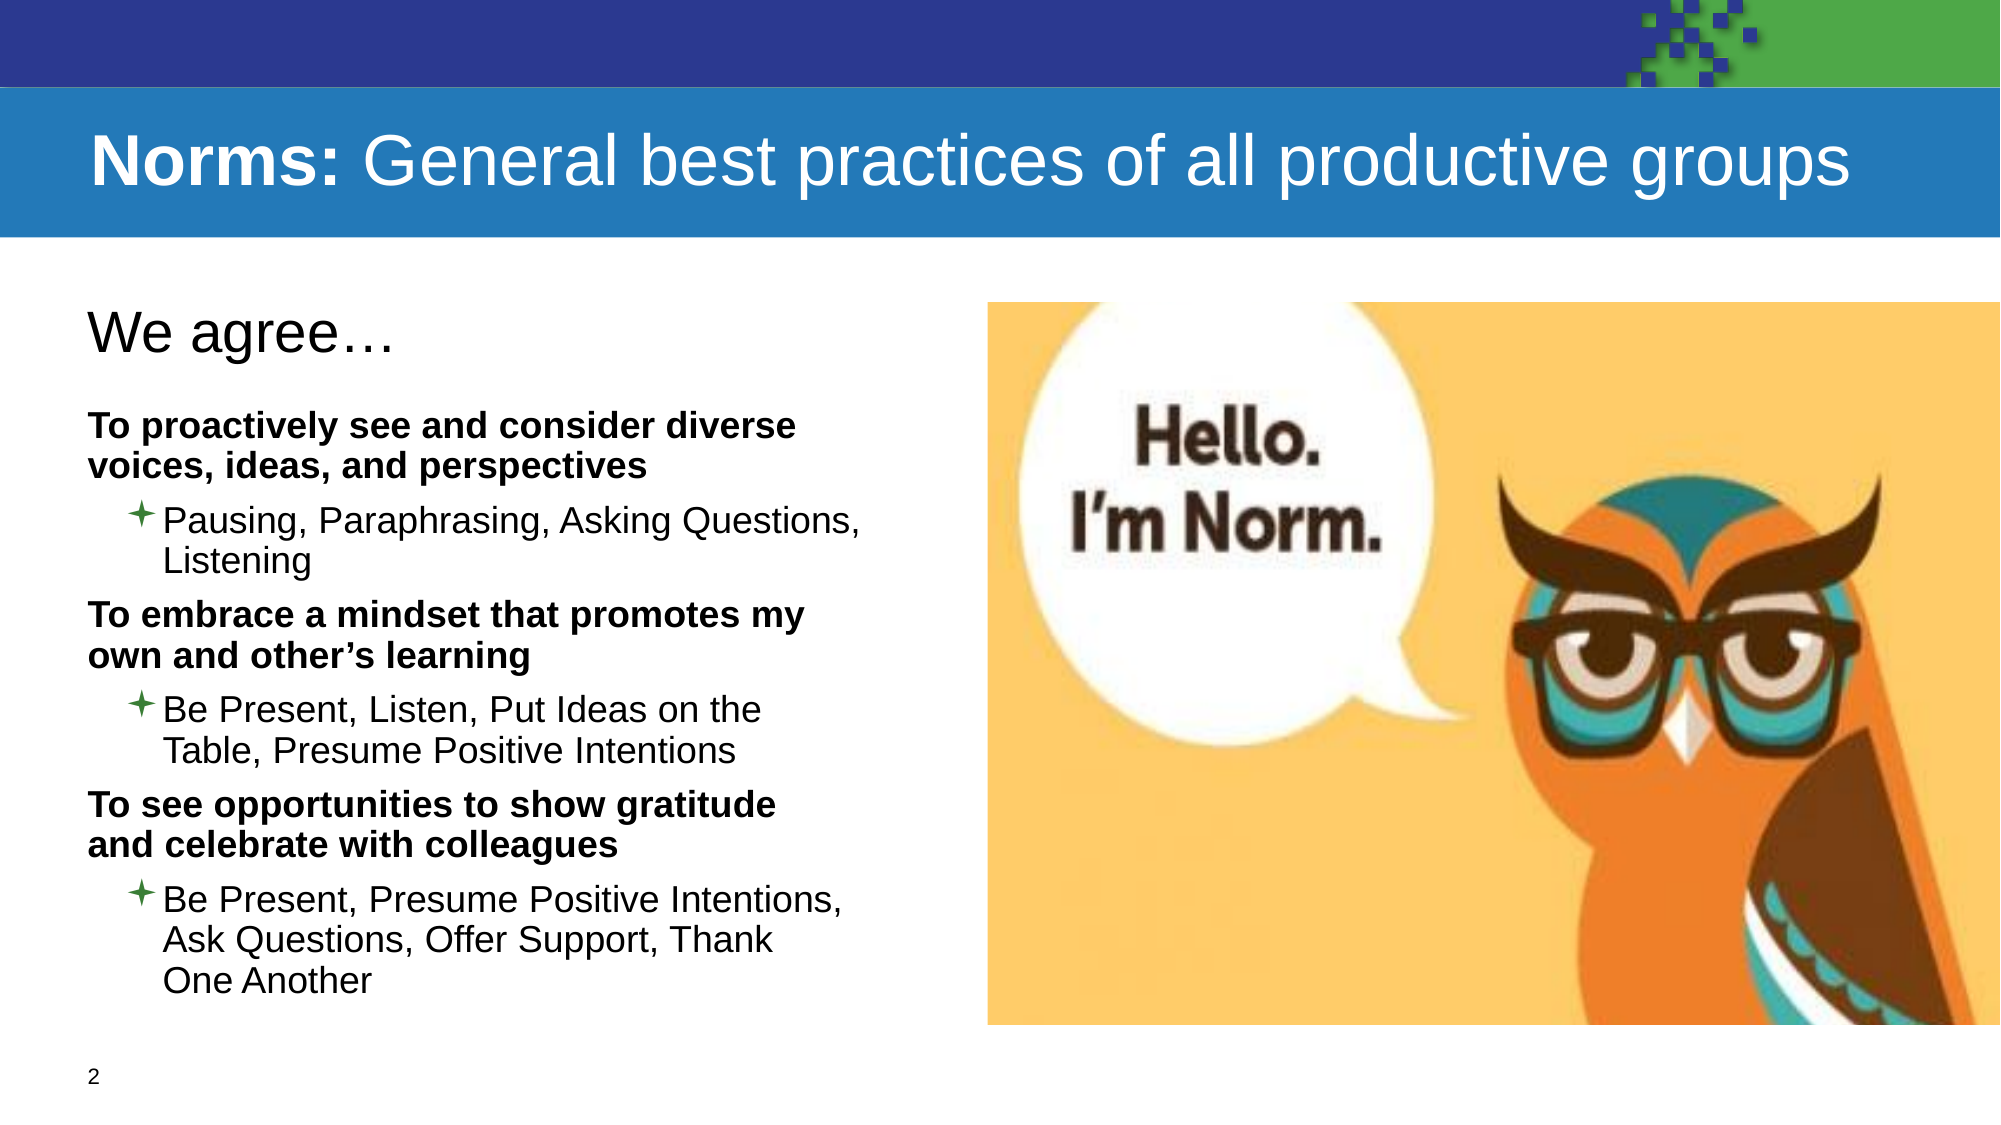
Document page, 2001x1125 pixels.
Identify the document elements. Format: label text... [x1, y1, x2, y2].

picture [987, 302, 2000, 1026]
list We agree… To proactively see and consider diverse voices, ideas, and perspectives Pausing, Paraphrasing, Asking Questions, Listening To embrace a mindset that promotes my own and other’s learning Be Present, Listen, Put Ideas on the Table, Presume Positive Intentions To see opportunities to show gratitude and celebrate with colleagues Be Present, Presume Positive Intentions, Ask Questions, Offer Support, Thank One Another [87, 302, 891, 1050]
slide_number 2 [87, 1062, 151, 1101]
title Norms: General best practices of all productive groups [0, 87, 2000, 238]
picture [0, 0, 1757, 87]
